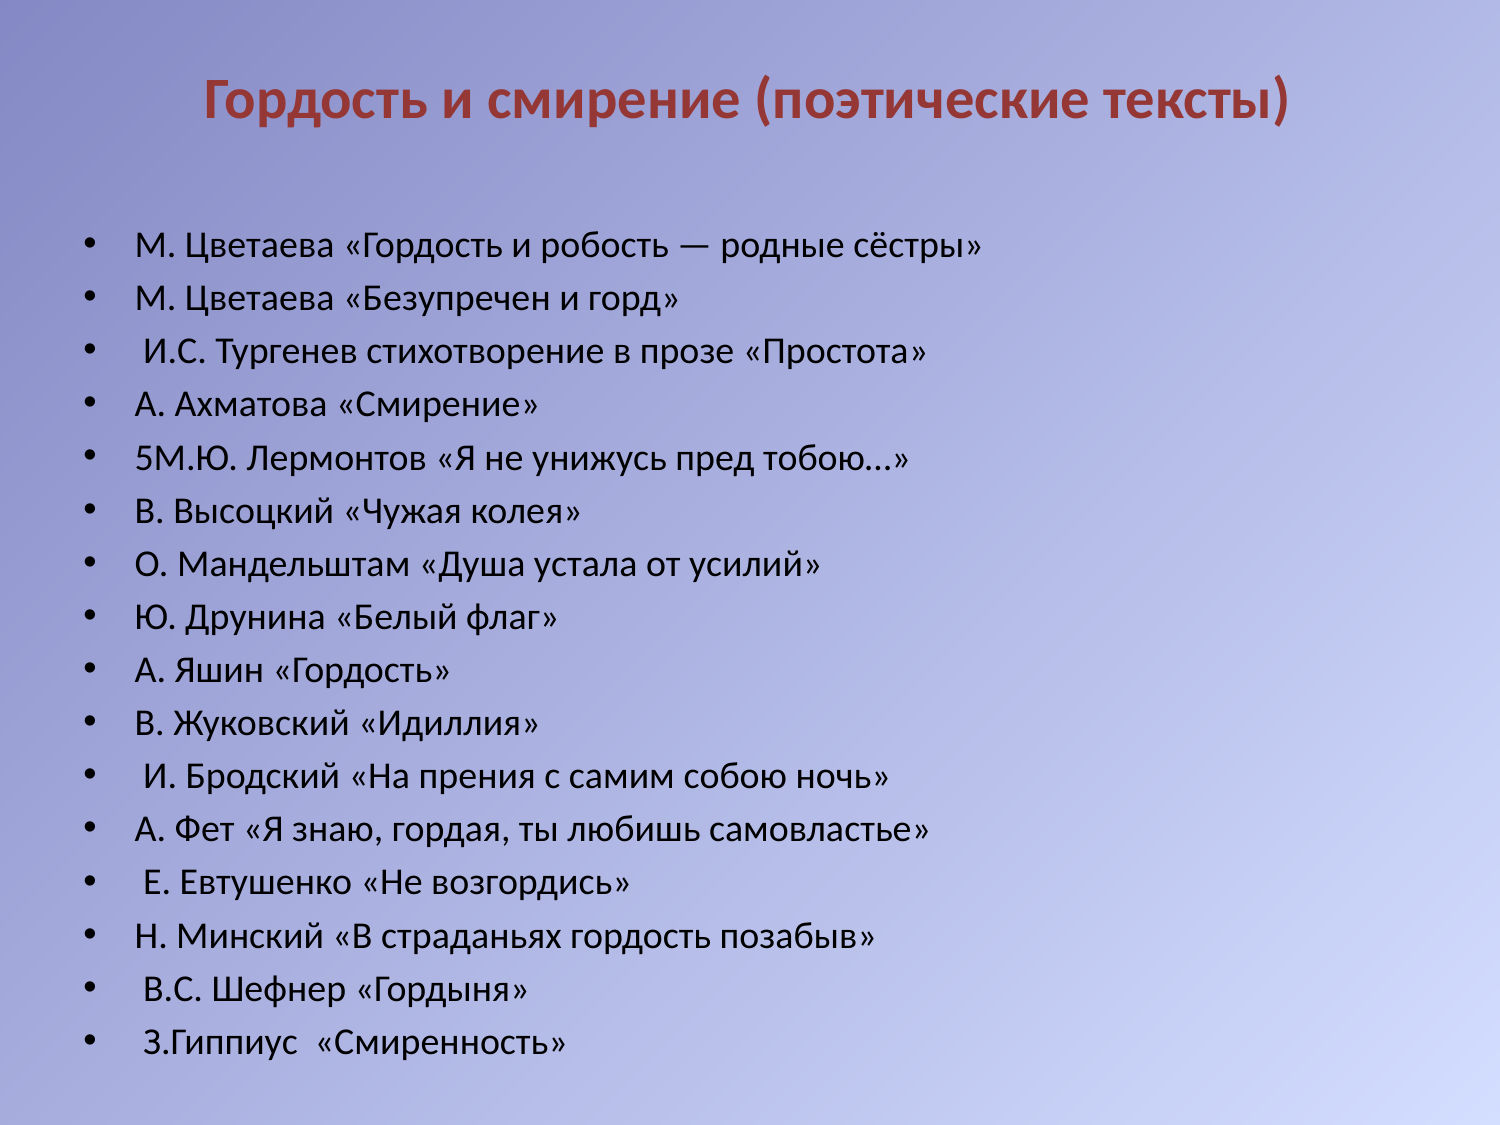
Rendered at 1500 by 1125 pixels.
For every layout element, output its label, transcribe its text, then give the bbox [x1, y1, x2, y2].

list М. Цветаева «Гордость и робость — родные сёстры» М. Цветаева «Безупречен и горд» И.С. Тургенев стихотворение в прозе «Простота» А. Ахматова «Смирение» 5М.Ю. Лермонтов «Я не унижусь пред тобою…» В. Высоцкий «Чужая колея» О. Мандельштам «Душа устала от усилий» Ю. Друнина «Белый флаг» А. Яшин «Гордость» В. Жуковский «Идиллия» И. Бродский «На прения с самим собою ночь» А. Фет «Я знаю, гордая, ты любишь самовластье» Е. Евтушенко «Не возгордись» Н. Минский «В страданьях гордость позабыв» В.С. Шефнер «Гордыня» З.Гиппиус «Смиренность» [68, 211, 1436, 1077]
title Гордость и смирение (поэтические тексты) [136, 51, 1361, 139]
